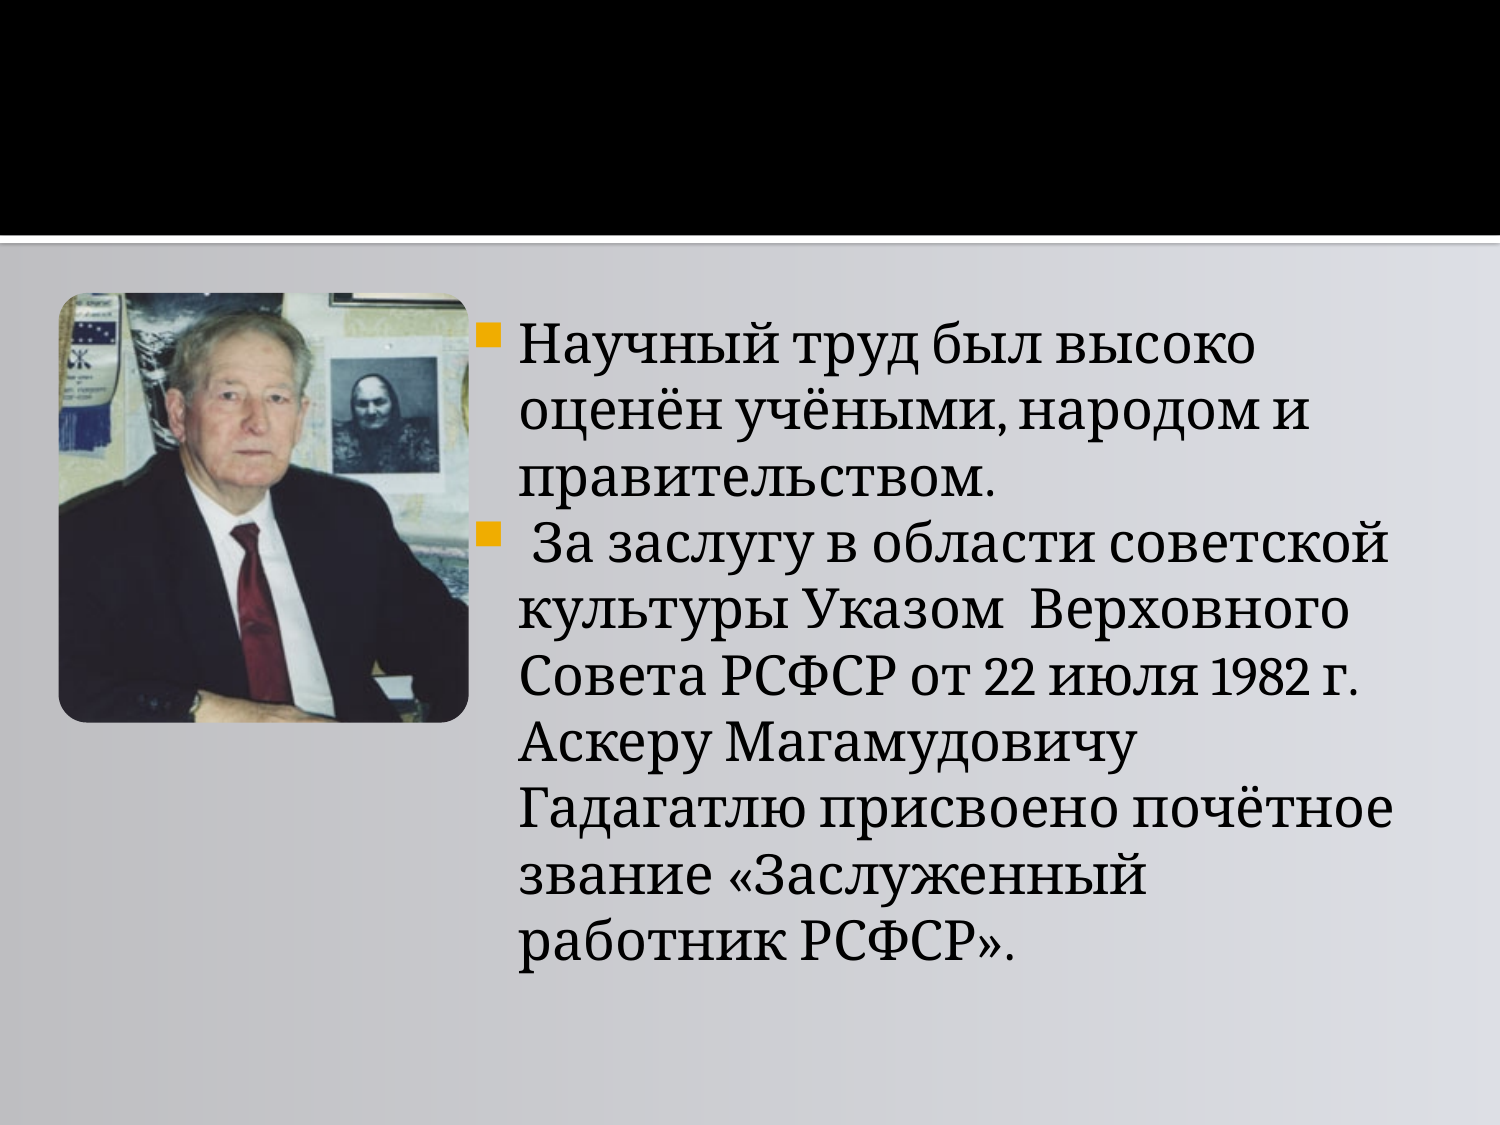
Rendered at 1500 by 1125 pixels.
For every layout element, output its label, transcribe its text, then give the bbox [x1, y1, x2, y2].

list Научный труд был высоко оценён учёными, народом и правительством. За заслугу в области советской культуры Указом Верховного Совета РСФСР от 22 июля 1982 г. Аскеру Магамудовичу Гадагатлю присвоено почётное звание «Заслуженный работник РСФСР». [445, 292, 1414, 1052]
picture [58, 292, 469, 723]
